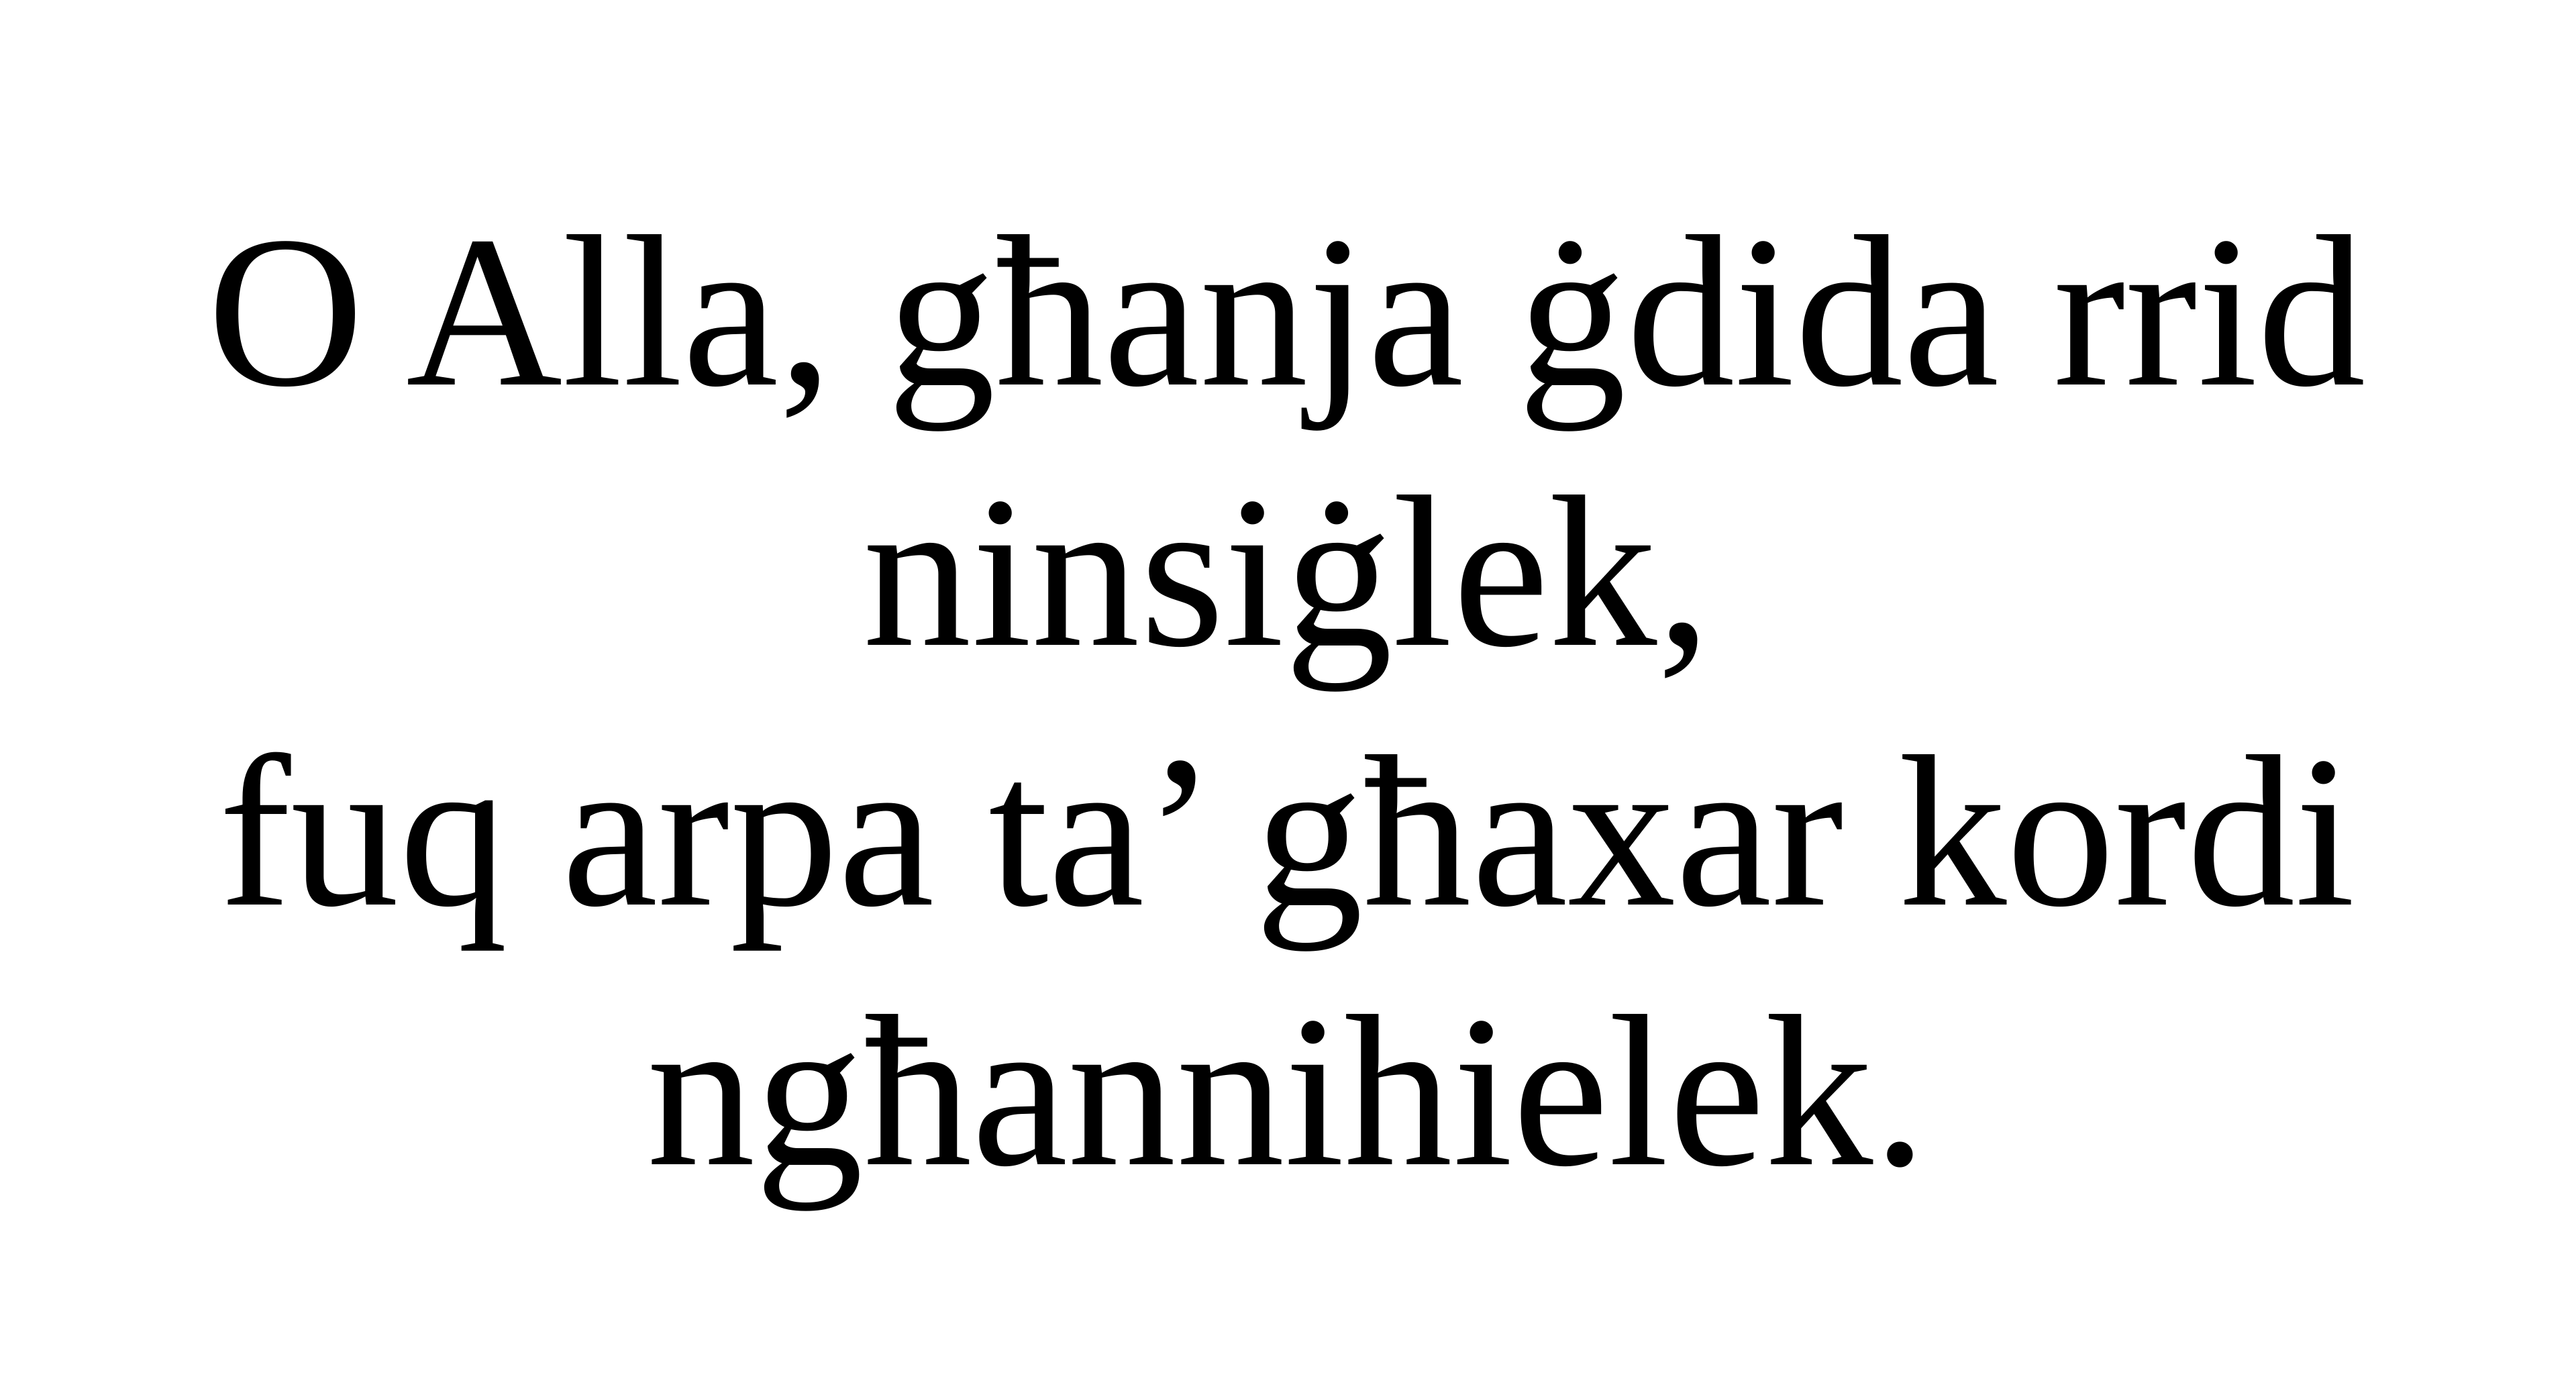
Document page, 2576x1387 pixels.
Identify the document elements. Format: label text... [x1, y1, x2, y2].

text_box O Alla, għanja ġdida rrid ninsiġlek, fuq arpa ta’ għaxar kordi ngħannihielek. [100, 157, 2476, 1220]
